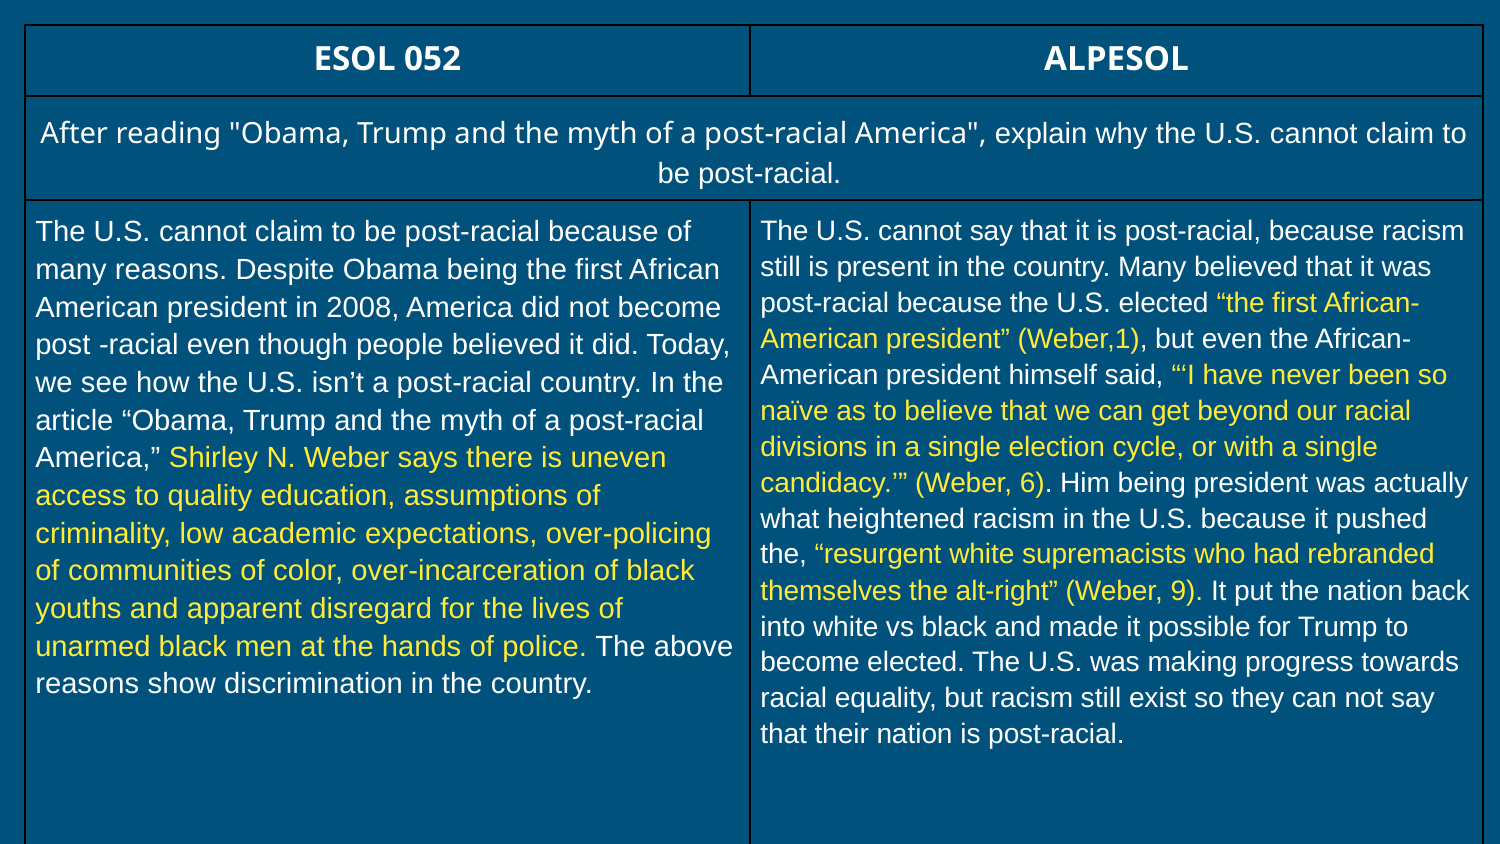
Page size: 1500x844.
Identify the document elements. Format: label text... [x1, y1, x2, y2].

table_header ALPESOL [751, 26, 1482, 95]
table_cell The U.S. cannot claim to be post-racial because of many reasons. Despite Obama being the first African American president in 2008, America did not become post -racial even though people believed it did. Today, we see how the U.S. isn’t a post-racial country. In the article “Obama, Trump and the myth of a post-racial America,” Shirley N. Weber says there is uneven access to quality education, assumptions of criminality, low academic expectations, over-policing of communities of color, over-incarceration of black youths and apparent disregard for the lives of unarmed black men at the hands of police. The above reasons show discrimination in the country. [26, 201, 749, 844]
table_header ESOL 052 [26, 26, 749, 95]
table_cell The U.S. cannot say that it is post-racial, because racism still is present in the country. Many believed that it was post-racial because the U.S. elected “the first African-American president” (Weber,1), but even the African-American president himself said, “‘I have never been so naïve as to believe that we can get beyond our racial divisions in a single election cycle, or with a single candidacy.’” (Weber, 6). Him being president was actually what heightened racism in the U.S. because it pushed the, “resurgent white supremacists who had rebranded themselves the alt-right” (Weber, 9). It put the nation back into white vs black and made it possible for Trump to become elected. The U.S. was making progress towards racial equality, but racism still exist so they can not say that their nation is post-racial. [751, 201, 1482, 844]
table_cell After reading "Obama, Trump and the myth of a post-racial America", explain why the U.S. cannot claim to be post-racial. [26, 97, 1482, 199]
